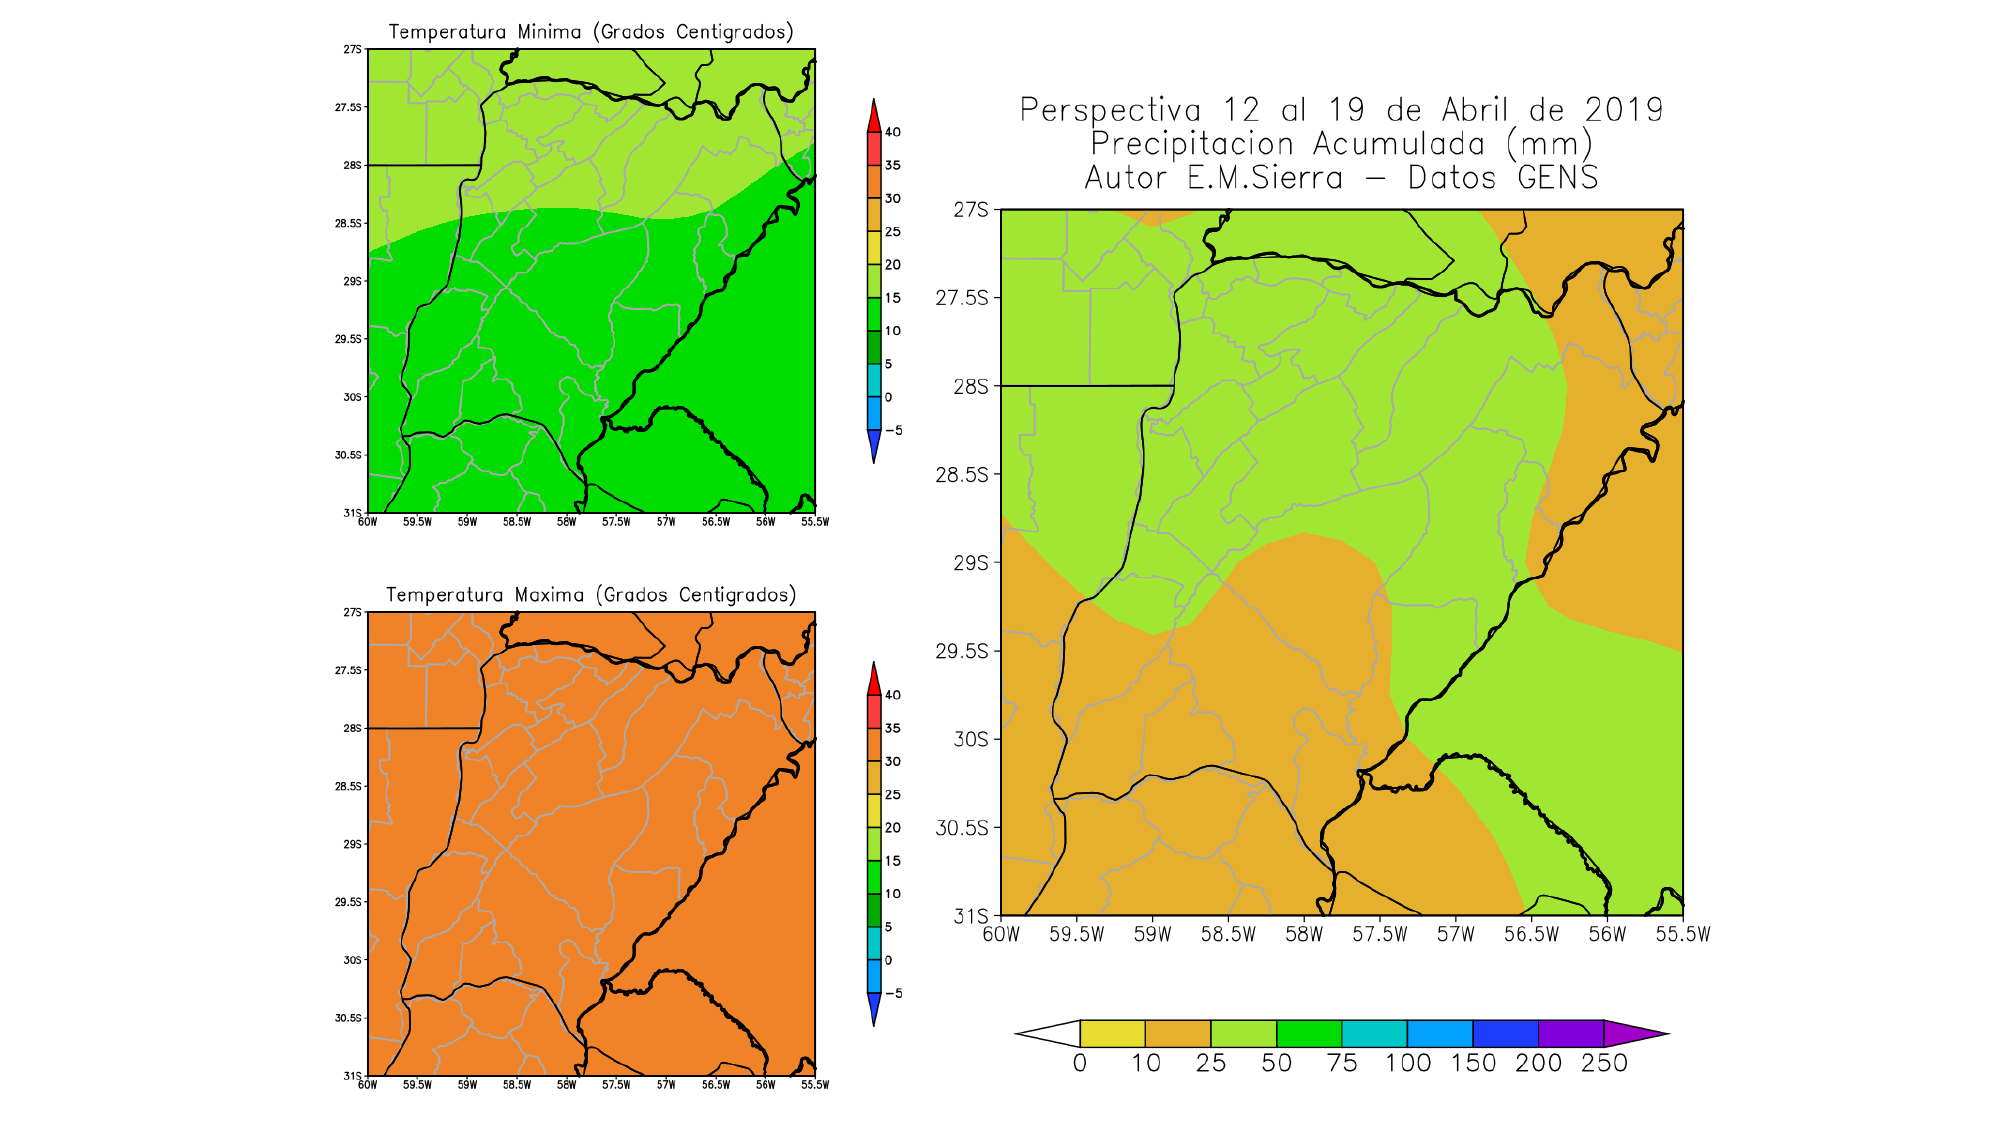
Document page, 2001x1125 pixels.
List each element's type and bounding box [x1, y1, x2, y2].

picture [250, 0, 1751, 1125]
